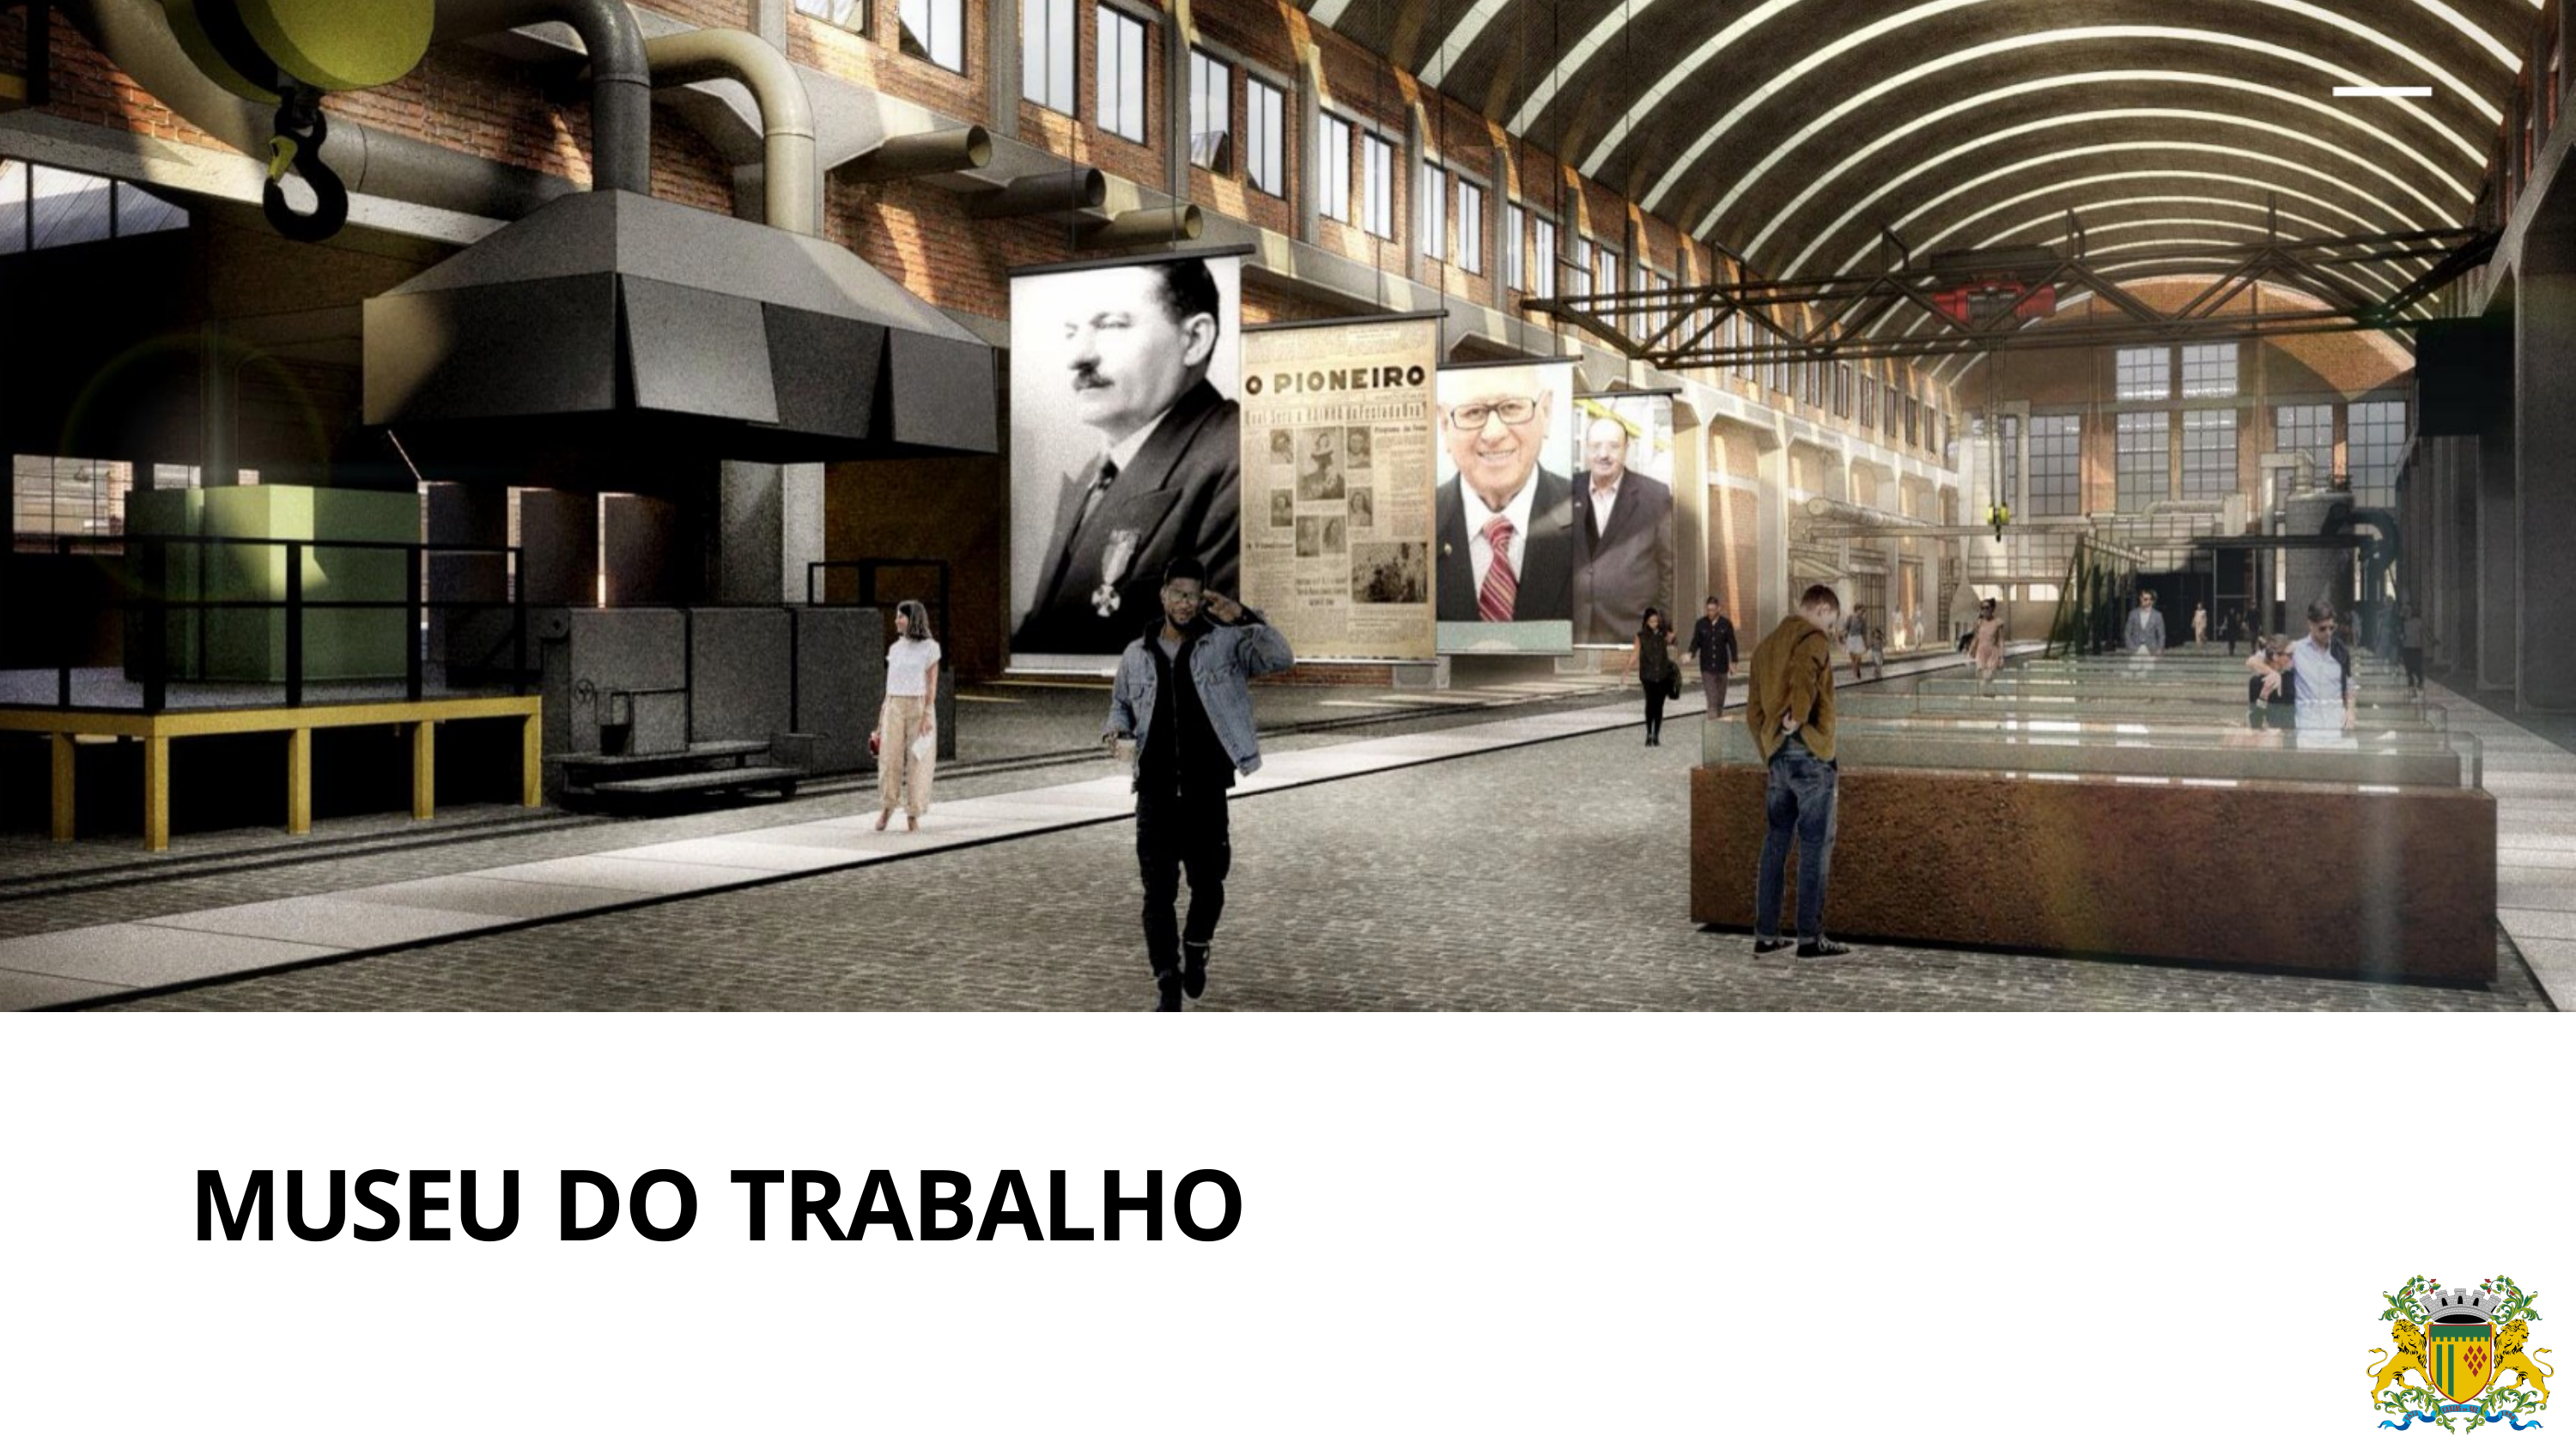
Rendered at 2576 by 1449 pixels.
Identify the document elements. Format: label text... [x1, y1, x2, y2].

picture [2344, 1275, 2576, 1446]
title MUSEU DO TRABALHO [187, 1141, 1747, 1385]
picture [0, 0, 2576, 1012]
